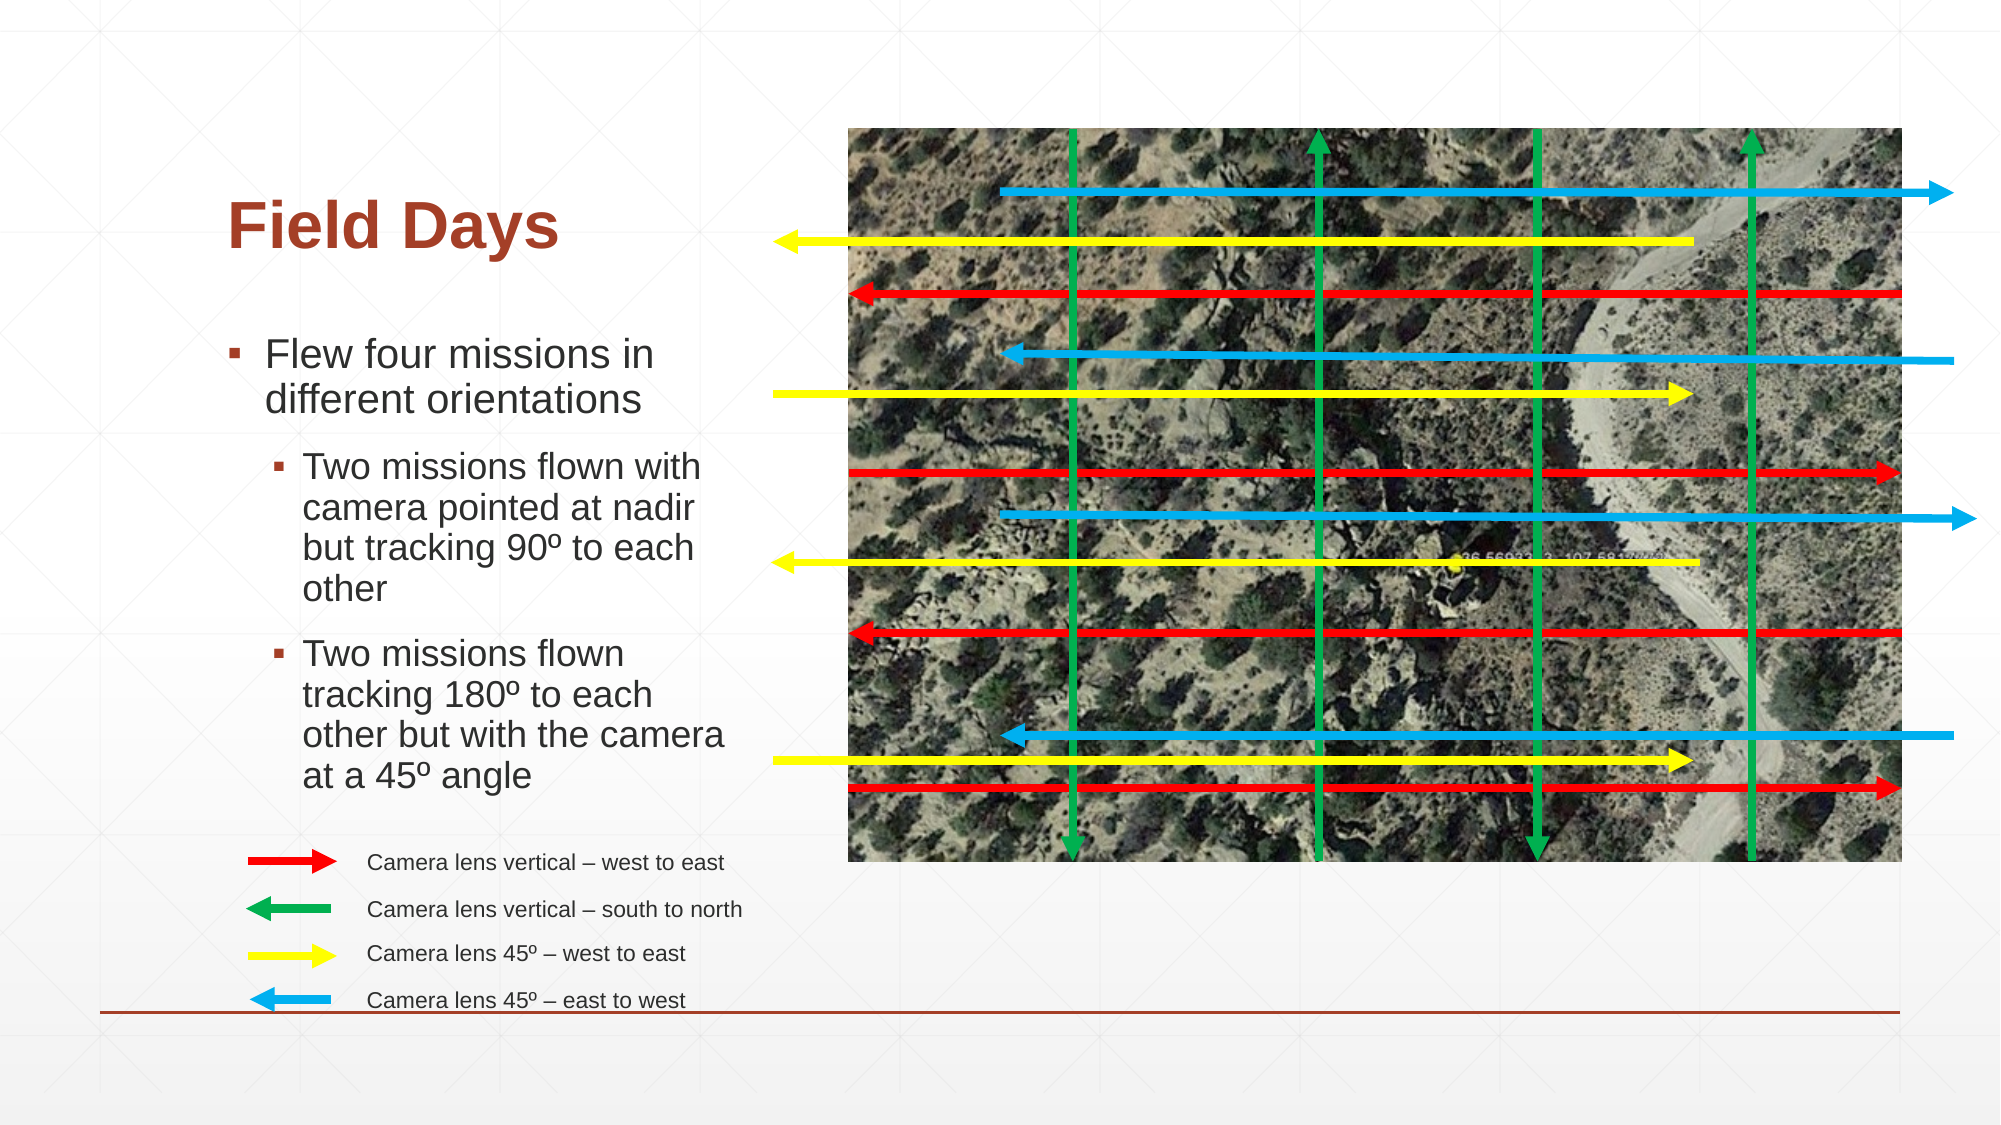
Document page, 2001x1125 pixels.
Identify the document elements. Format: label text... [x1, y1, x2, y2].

picture [1753, 364, 1902, 472]
picture [1073, 473, 1318, 511]
picture [1319, 242, 1537, 293]
picture [1319, 741, 1537, 760]
picture [1319, 197, 1537, 241]
picture [1073, 634, 1318, 730]
picture [1538, 362, 1752, 472]
picture [1319, 761, 1537, 788]
picture [1753, 294, 1902, 353]
picture [1753, 634, 1902, 730]
picture [1538, 473, 1752, 513]
picture [1753, 789, 1902, 862]
picture [1073, 761, 1318, 788]
picture [1073, 294, 1318, 351]
picture [1073, 242, 1318, 293]
picture [1319, 394, 1537, 472]
picture [1073, 563, 1318, 633]
text_box Camera lens vertical – south to north [352, 887, 759, 930]
picture [1538, 294, 1752, 353]
picture [848, 789, 1072, 862]
picture [1319, 789, 1537, 862]
title Field Days [212, 82, 1788, 271]
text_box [999, 353, 1955, 361]
picture [1753, 128, 1902, 188]
picture [1073, 520, 1318, 562]
picture [1753, 473, 1902, 513]
picture [1753, 523, 1902, 633]
picture [1538, 522, 1752, 633]
picture [1319, 361, 1537, 393]
picture [1753, 197, 1902, 293]
picture [1319, 473, 1537, 512]
picture [1319, 521, 1537, 562]
picture [1538, 197, 1752, 293]
picture [848, 563, 1072, 633]
picture [1753, 741, 1902, 788]
picture [848, 294, 1072, 393]
picture [1319, 634, 1537, 730]
picture [848, 394, 1072, 562]
picture [1538, 741, 1752, 788]
picture [1319, 563, 1537, 633]
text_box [999, 514, 1978, 519]
picture [1319, 128, 1537, 187]
text_box Camera lens vertical – west to east [352, 839, 741, 883]
picture [1073, 128, 1318, 187]
picture [1538, 789, 1752, 862]
list Flew four missions in different orientations Two missions flown with camera pointed at nadir but tracking 90º to each other Two missions flown tracking 180º to each other but with the camera at a 45º angle [212, 324, 744, 950]
picture [1073, 394, 1318, 472]
picture [1538, 634, 1752, 730]
picture [1073, 741, 1318, 760]
picture [848, 128, 1072, 241]
picture [848, 242, 1072, 293]
picture [848, 761, 1072, 788]
picture [1538, 128, 1752, 188]
picture [1073, 197, 1318, 241]
text_box Camera lens 45º – east to west [351, 978, 702, 1021]
picture [1319, 294, 1537, 353]
picture [848, 634, 1072, 760]
text_box Camera lens 45º – west to east [351, 931, 702, 974]
picture [1073, 789, 1318, 862]
picture [1073, 361, 1318, 393]
